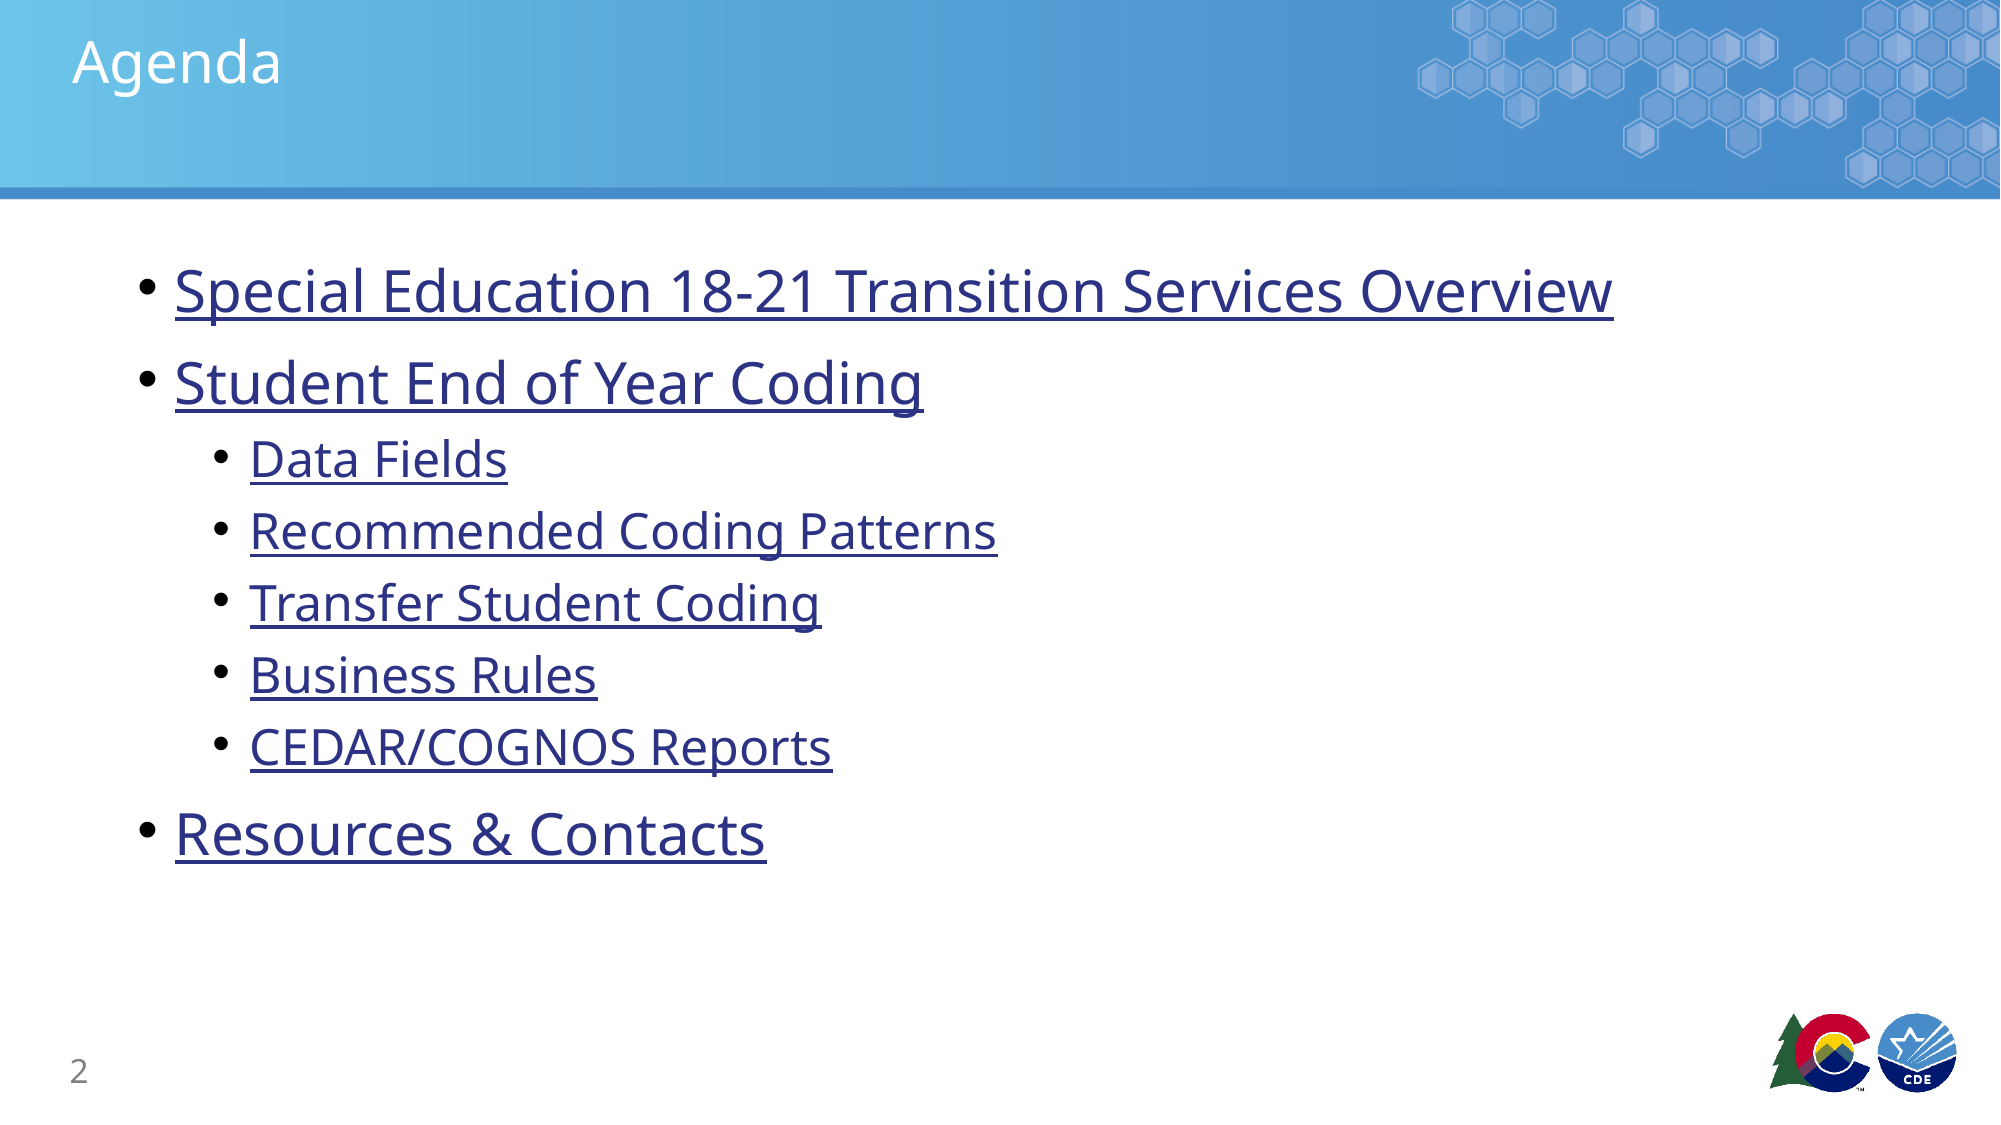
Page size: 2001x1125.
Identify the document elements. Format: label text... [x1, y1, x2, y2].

slide_number 2 [54, 1042, 505, 1103]
picture [1768, 1012, 1957, 1093]
picture [0, 0, 2000, 200]
title Agenda [72, 33, 1396, 182]
list Special Education 18-21 Transition Services Overview Student End of Year Coding Data Fields Recommended Coding Patterns Transfer Student Coding Business Rules CEDAR/COGNOS Reports Resources & Contacts [137, 254, 1863, 969]
